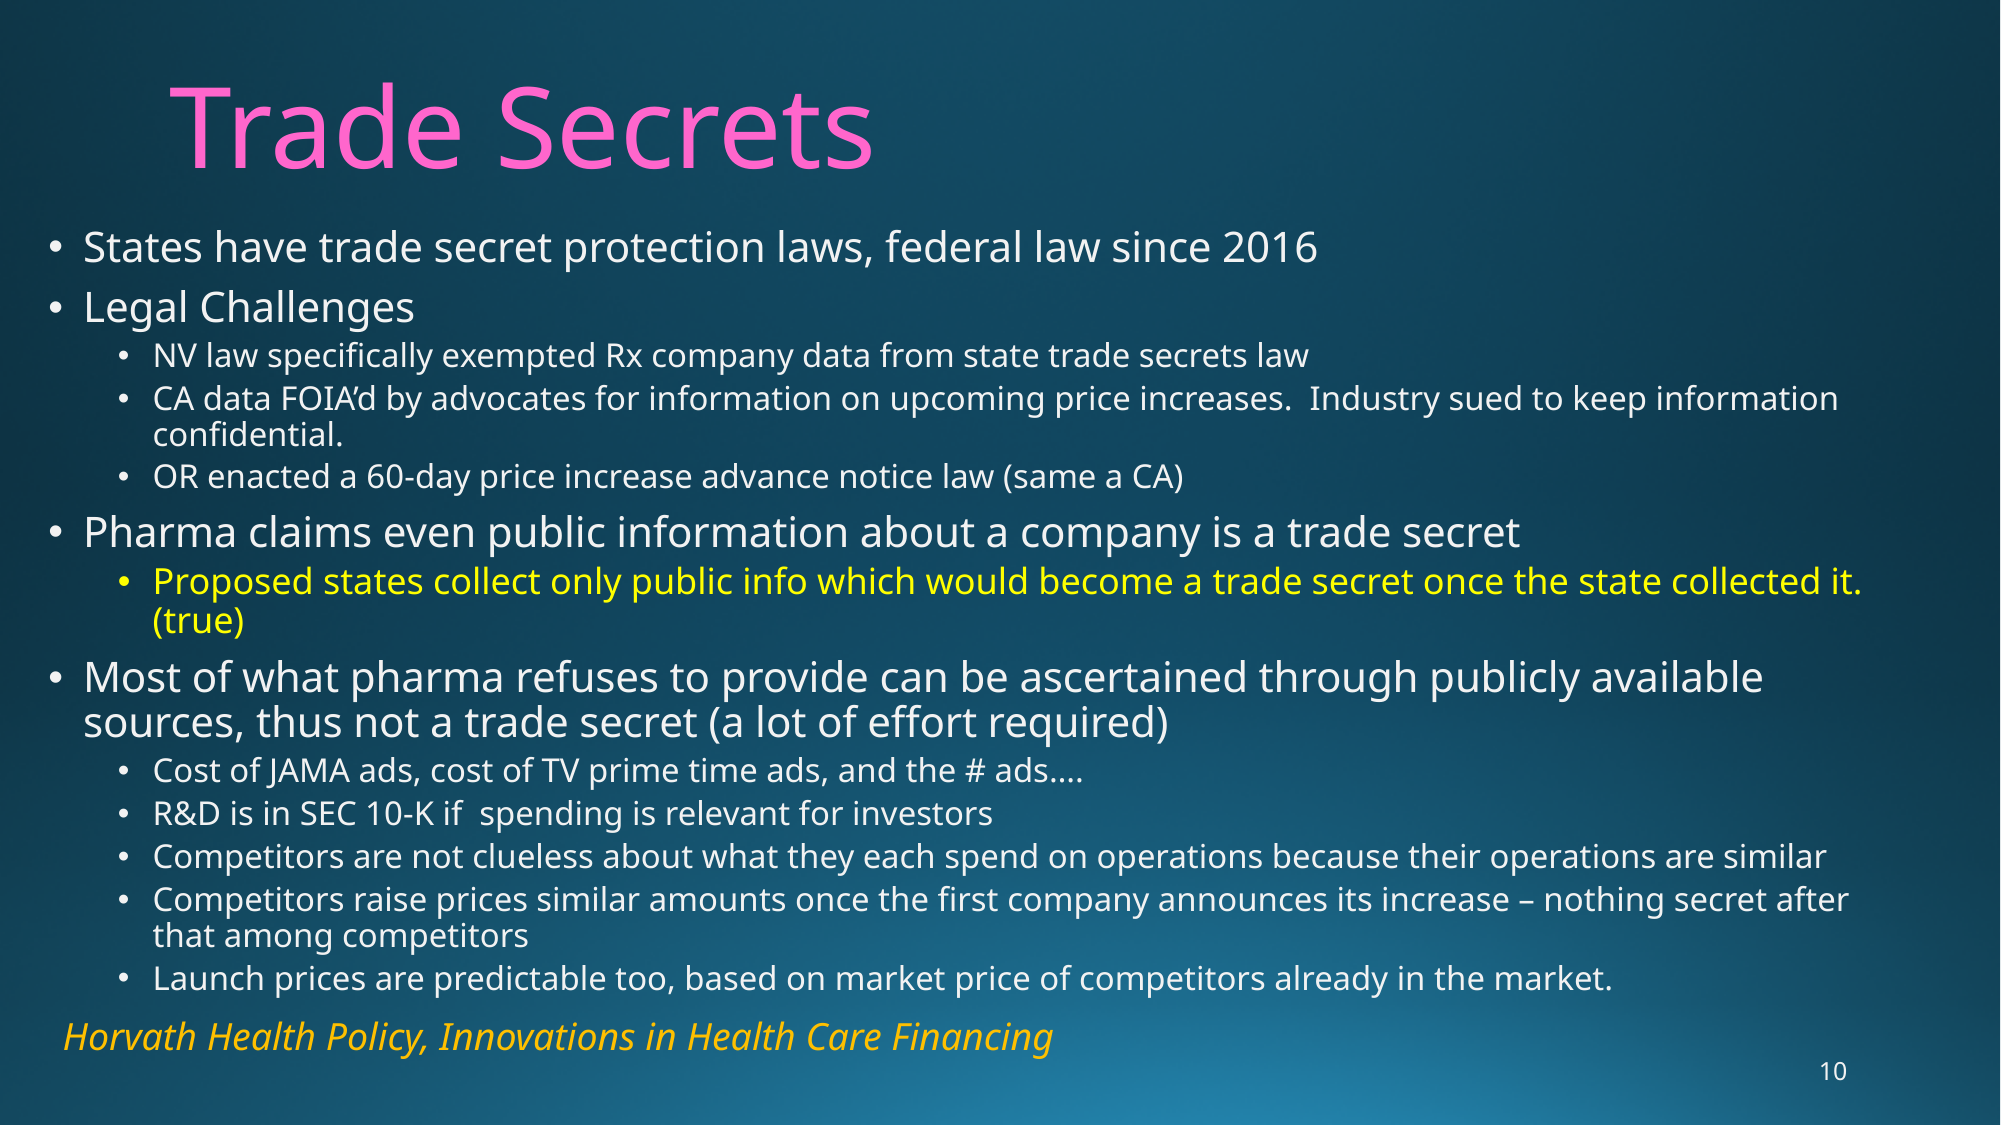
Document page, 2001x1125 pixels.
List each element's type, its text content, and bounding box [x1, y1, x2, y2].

text_box [0, 0, 2000, 1125]
title Trade Secrets [154, 13, 1460, 201]
slide_number 10 [1412, 1042, 1863, 1103]
text_box Horvath Health Policy, Innovations in Health Care Financing [47, 1005, 1205, 1066]
list States have trade secret protection laws, federal law since 2016 Legal Challenges NV law specifically exempted Rx company data from state trade secrets law CA data FOIA’d by advocates for information on upcoming price increases. Industry sued to keep information confidential. OR enacted a 60-day price increase advance notice law (same a CA) Pharma claims even public information about a company is a trade secret Proposed states collect only public info which would become a trade secret once the state collected it. (true) Most of what pharma refuses to provide can be ascertained through publicly available sources, thus not a trade secret (a lot of effort required) Cost of JAMA ads, cost of TV prime time ads, and the # ads…. R&D is in SEC 10-K if spending is relevant for investors Competitors are not clueless about what they each spend on operations because their operations are similar Competitors raise prices similar amounts once the first company announces its increase – nothing secret after that among competitors Launch prices are predictable too, based on market price of competitors already in the market. [33, 218, 1907, 1014]
